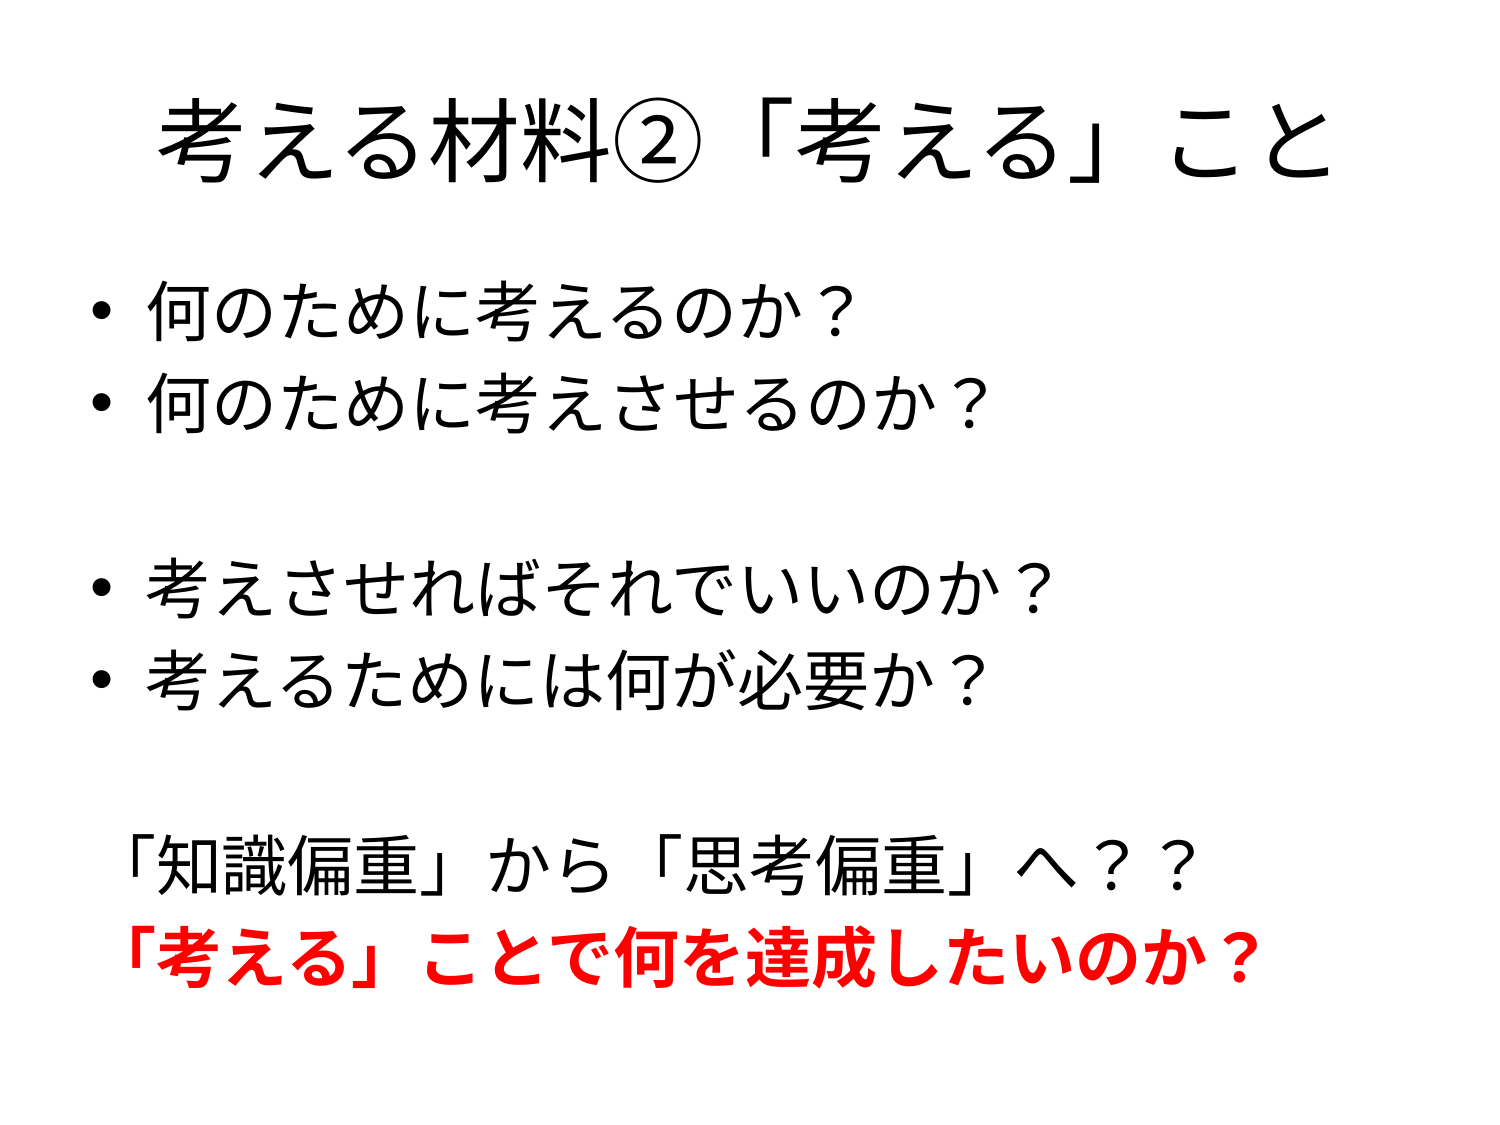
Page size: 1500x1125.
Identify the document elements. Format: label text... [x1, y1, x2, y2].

title 考える材料②「考える」こと [75, 45, 1425, 233]
list 何のために考えるのか？ 何のために考えさせるのか？ 考えさせればそれでいいのか？ 考えるためには何が必要か？ 「知識偏重」から「思考偏重」へ？？ 「考える」ことで何を達成したいのか？ [75, 262, 1425, 1005]
